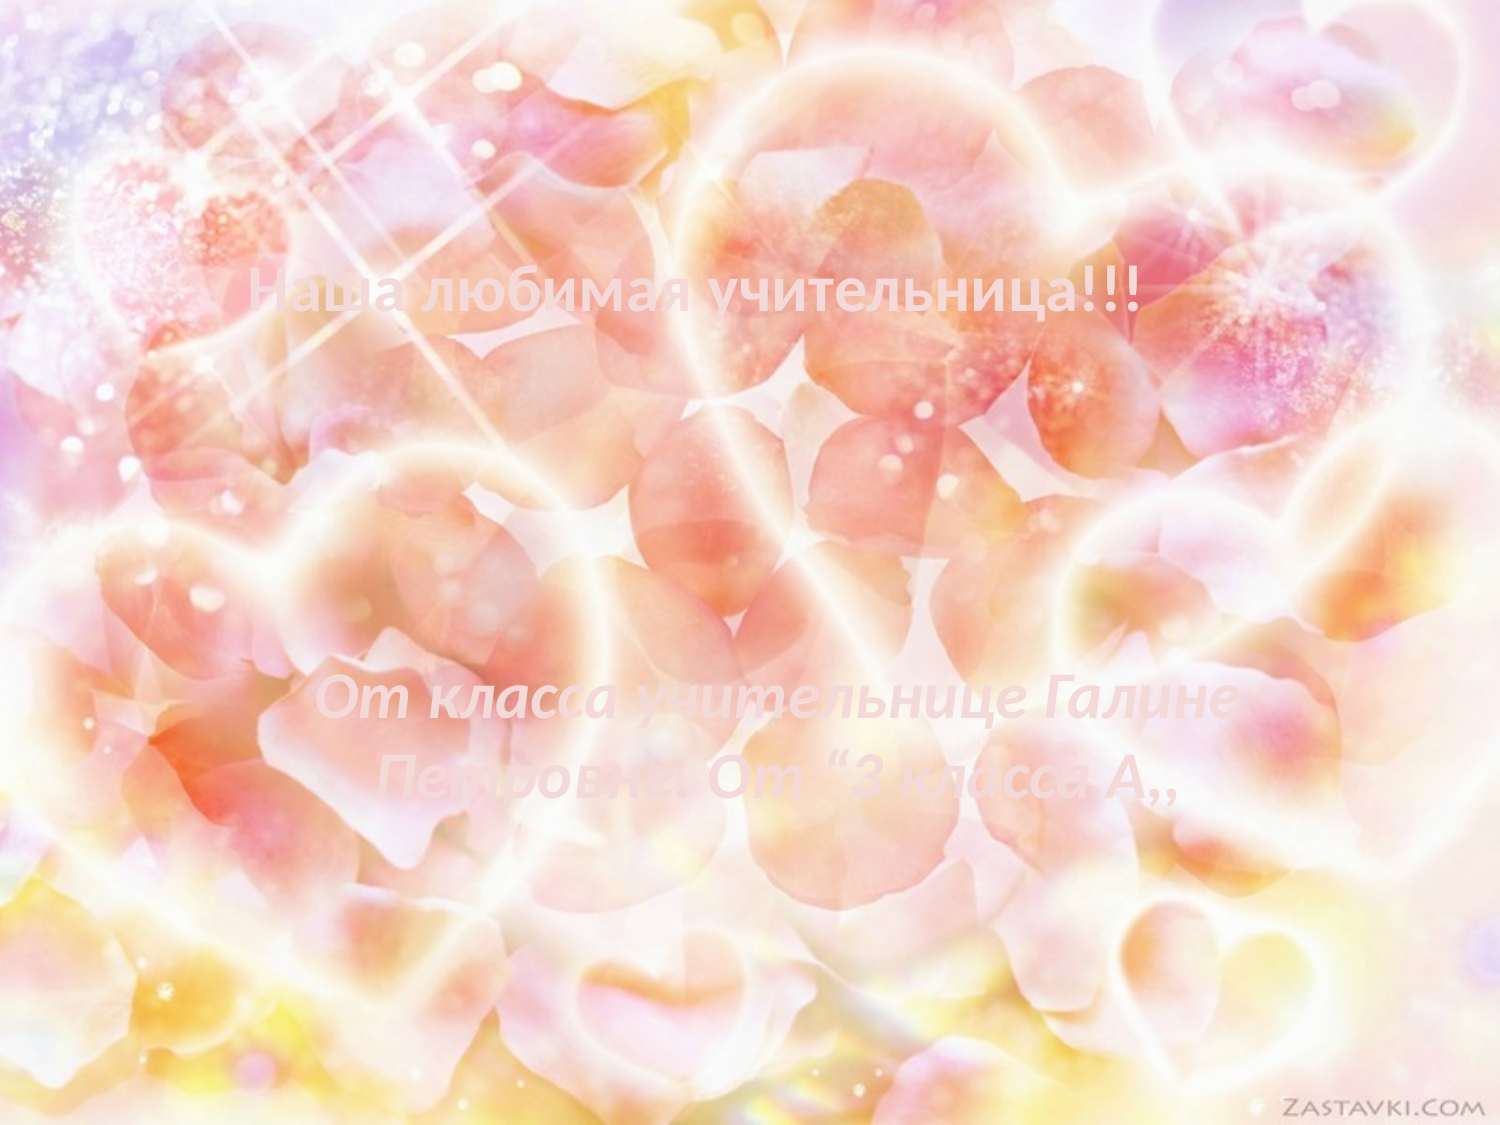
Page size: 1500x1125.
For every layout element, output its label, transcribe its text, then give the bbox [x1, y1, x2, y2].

subtitle От класса учительнице Галине Петровне. От “3 класса А,, [234, 644, 1322, 910]
picture [0, 0, 1500, 1125]
title Наша любимая учительница!!! [58, 164, 1334, 406]
